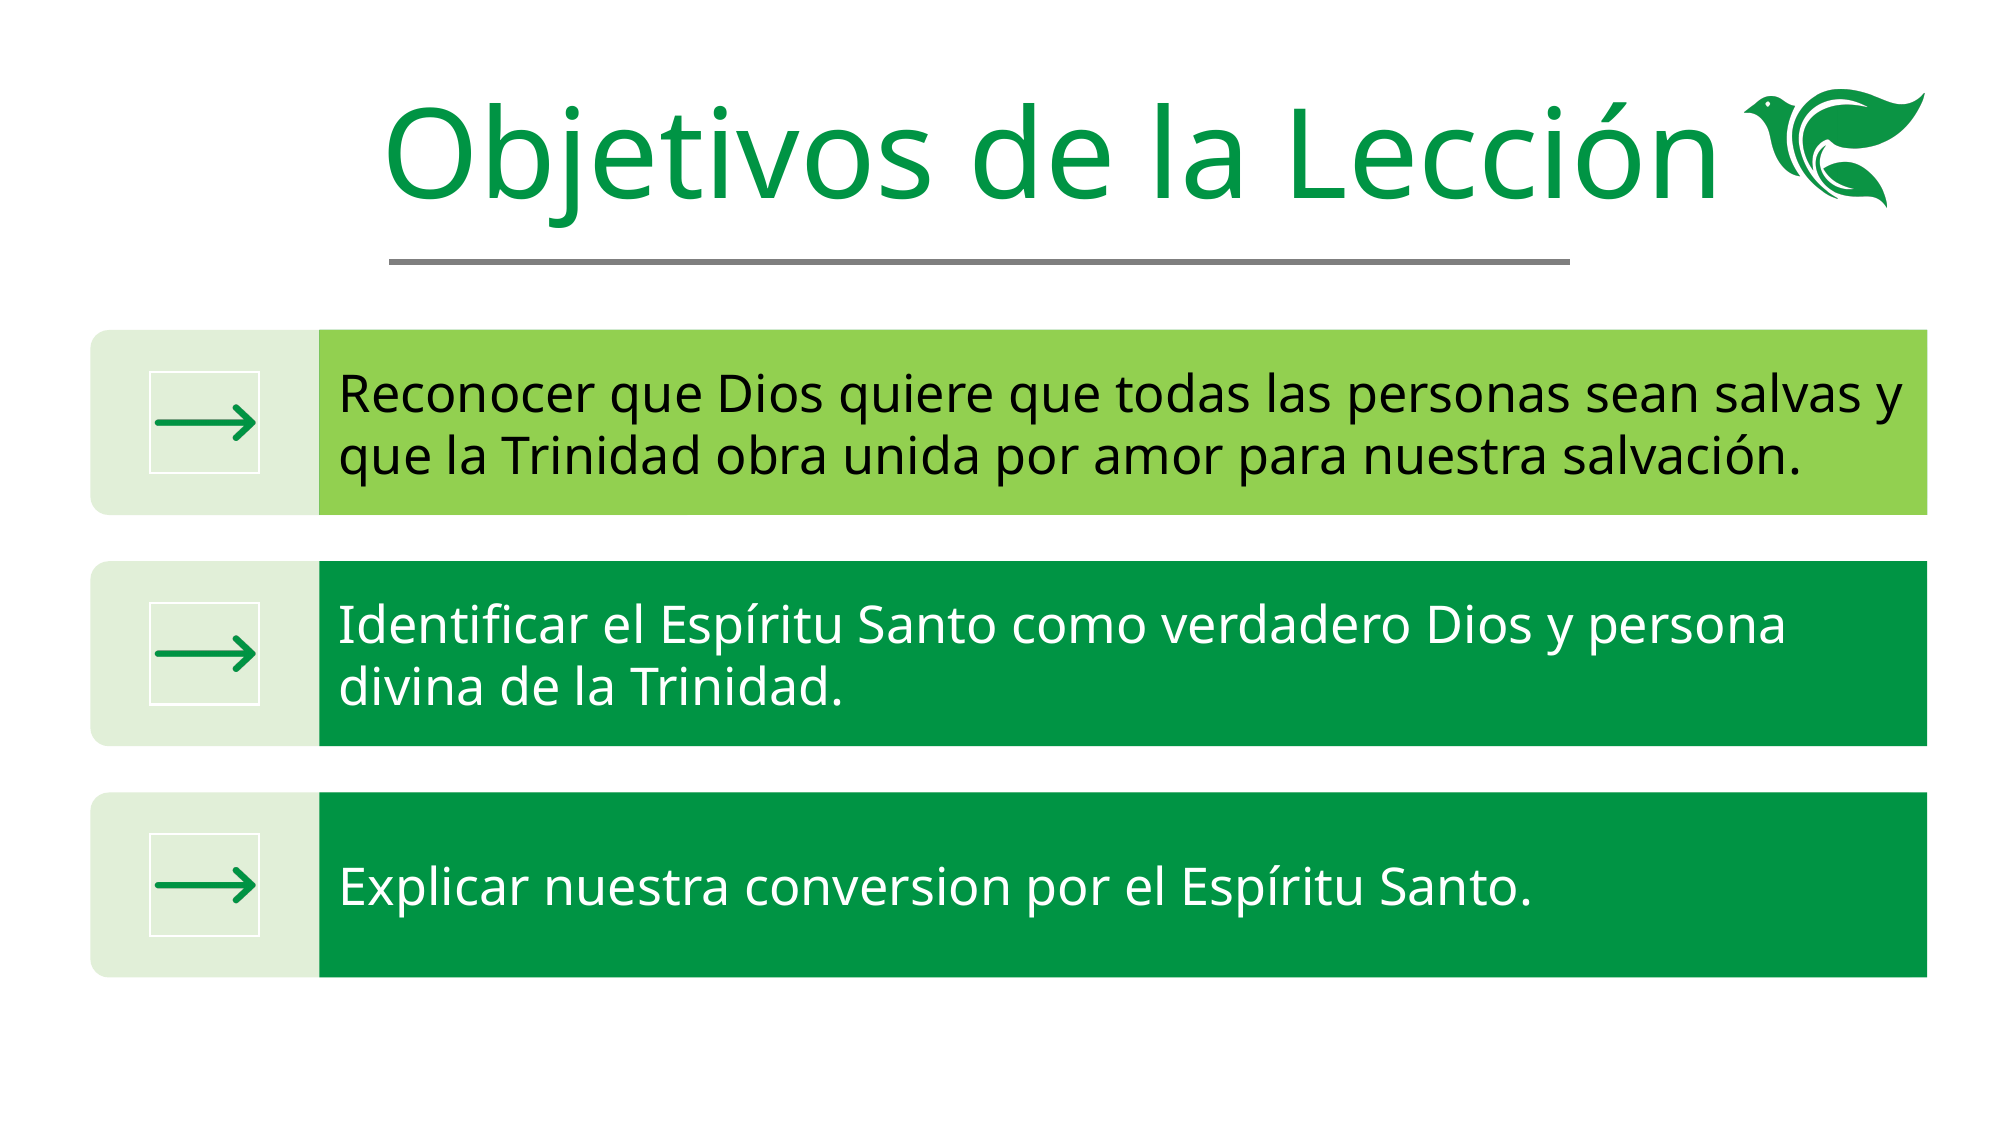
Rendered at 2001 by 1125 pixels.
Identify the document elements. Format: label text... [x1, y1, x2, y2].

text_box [90, 329, 1928, 978]
text_box Objetivos de la Lección [366, 66, 1717, 232]
picture [1722, 47, 1953, 240]
